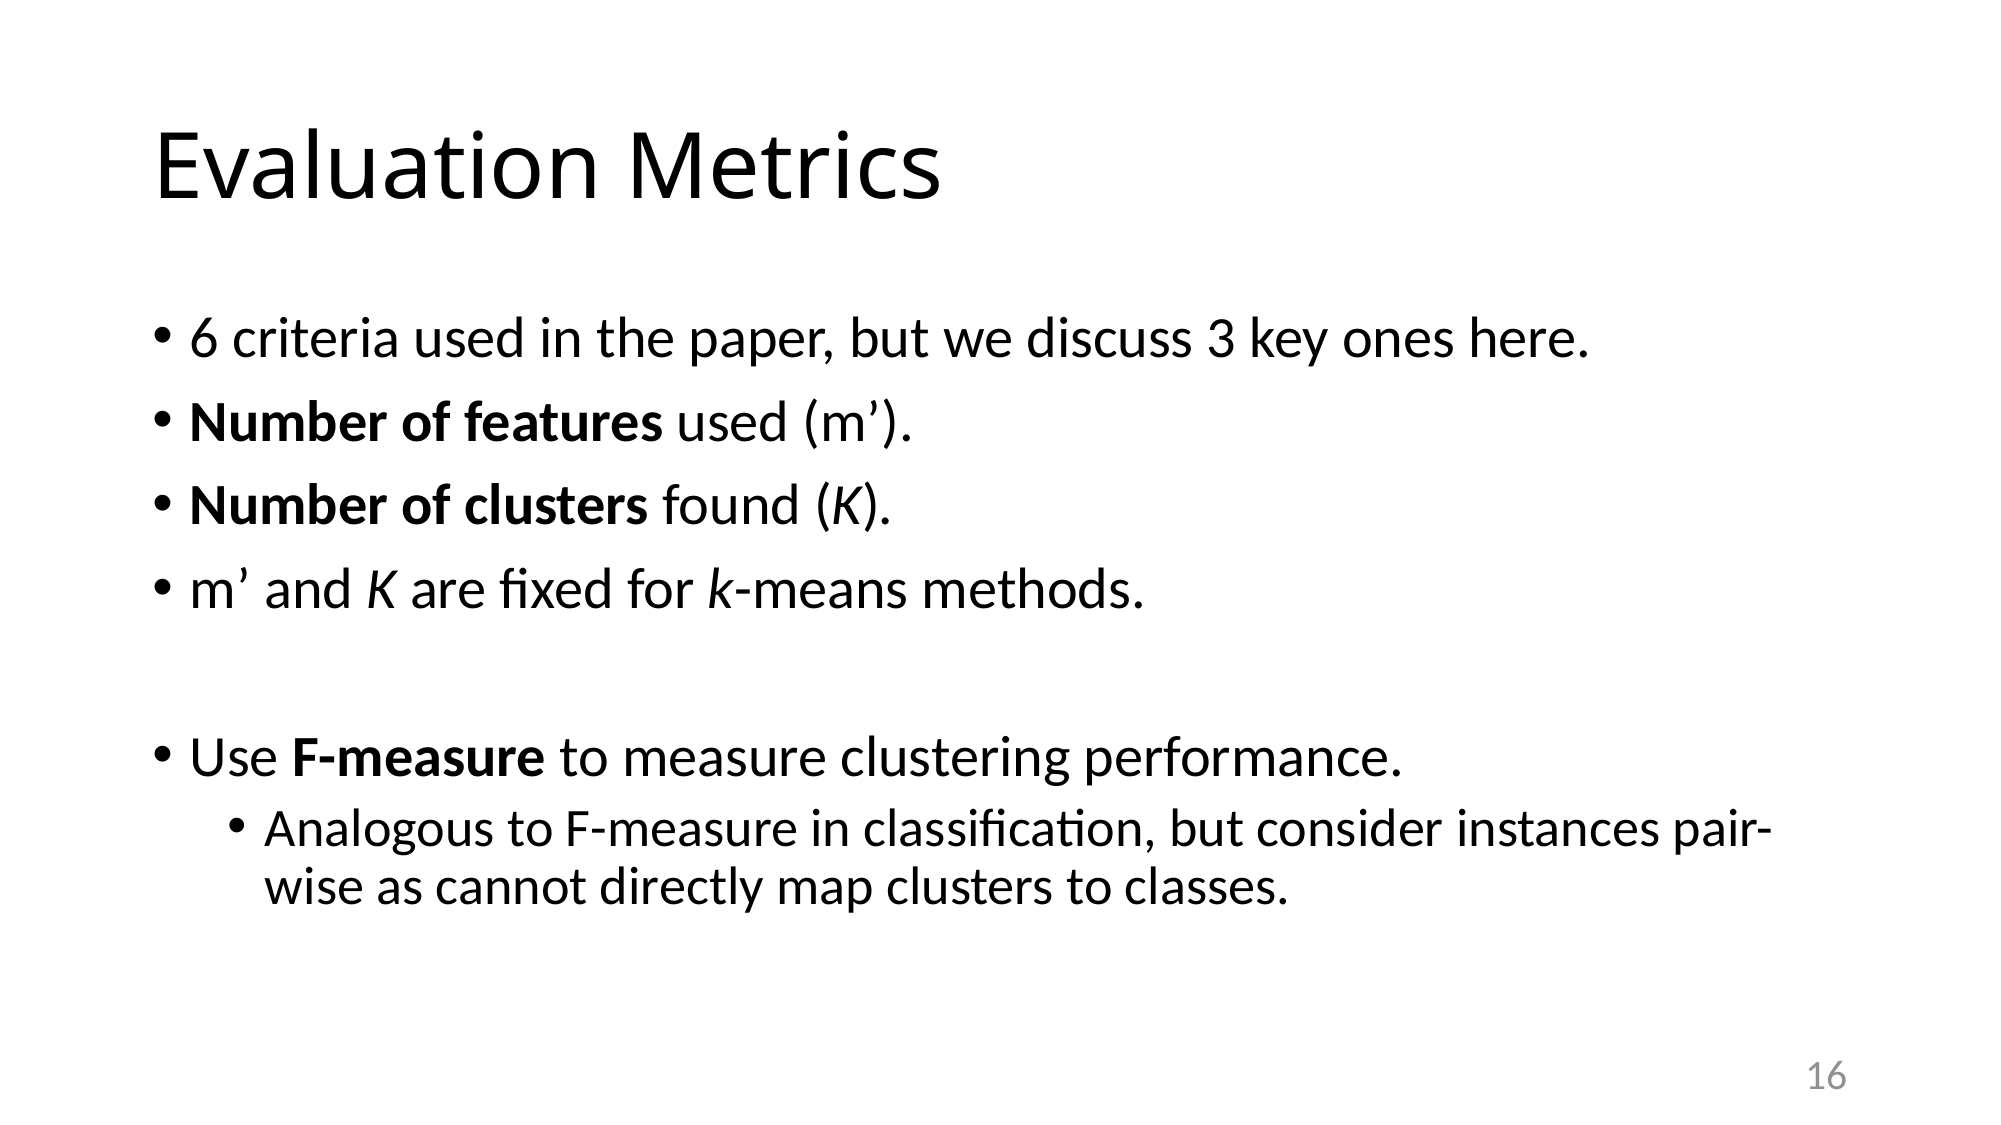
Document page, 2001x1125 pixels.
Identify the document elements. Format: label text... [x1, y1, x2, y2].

title Evaluation Metrics [137, 59, 1863, 278]
slide_number 16 [1412, 1042, 1863, 1103]
list 6 criteria used in the paper, but we discuss 3 key ones here. Number of features used (m’). Number of clusters found (K). m’ and K are fixed for k-means methods. Use F-measure to measure clustering performance. Analogous to F-measure in classification, but consider instances pair-wise as cannot directly map clusters to classes. [137, 299, 1863, 1014]
